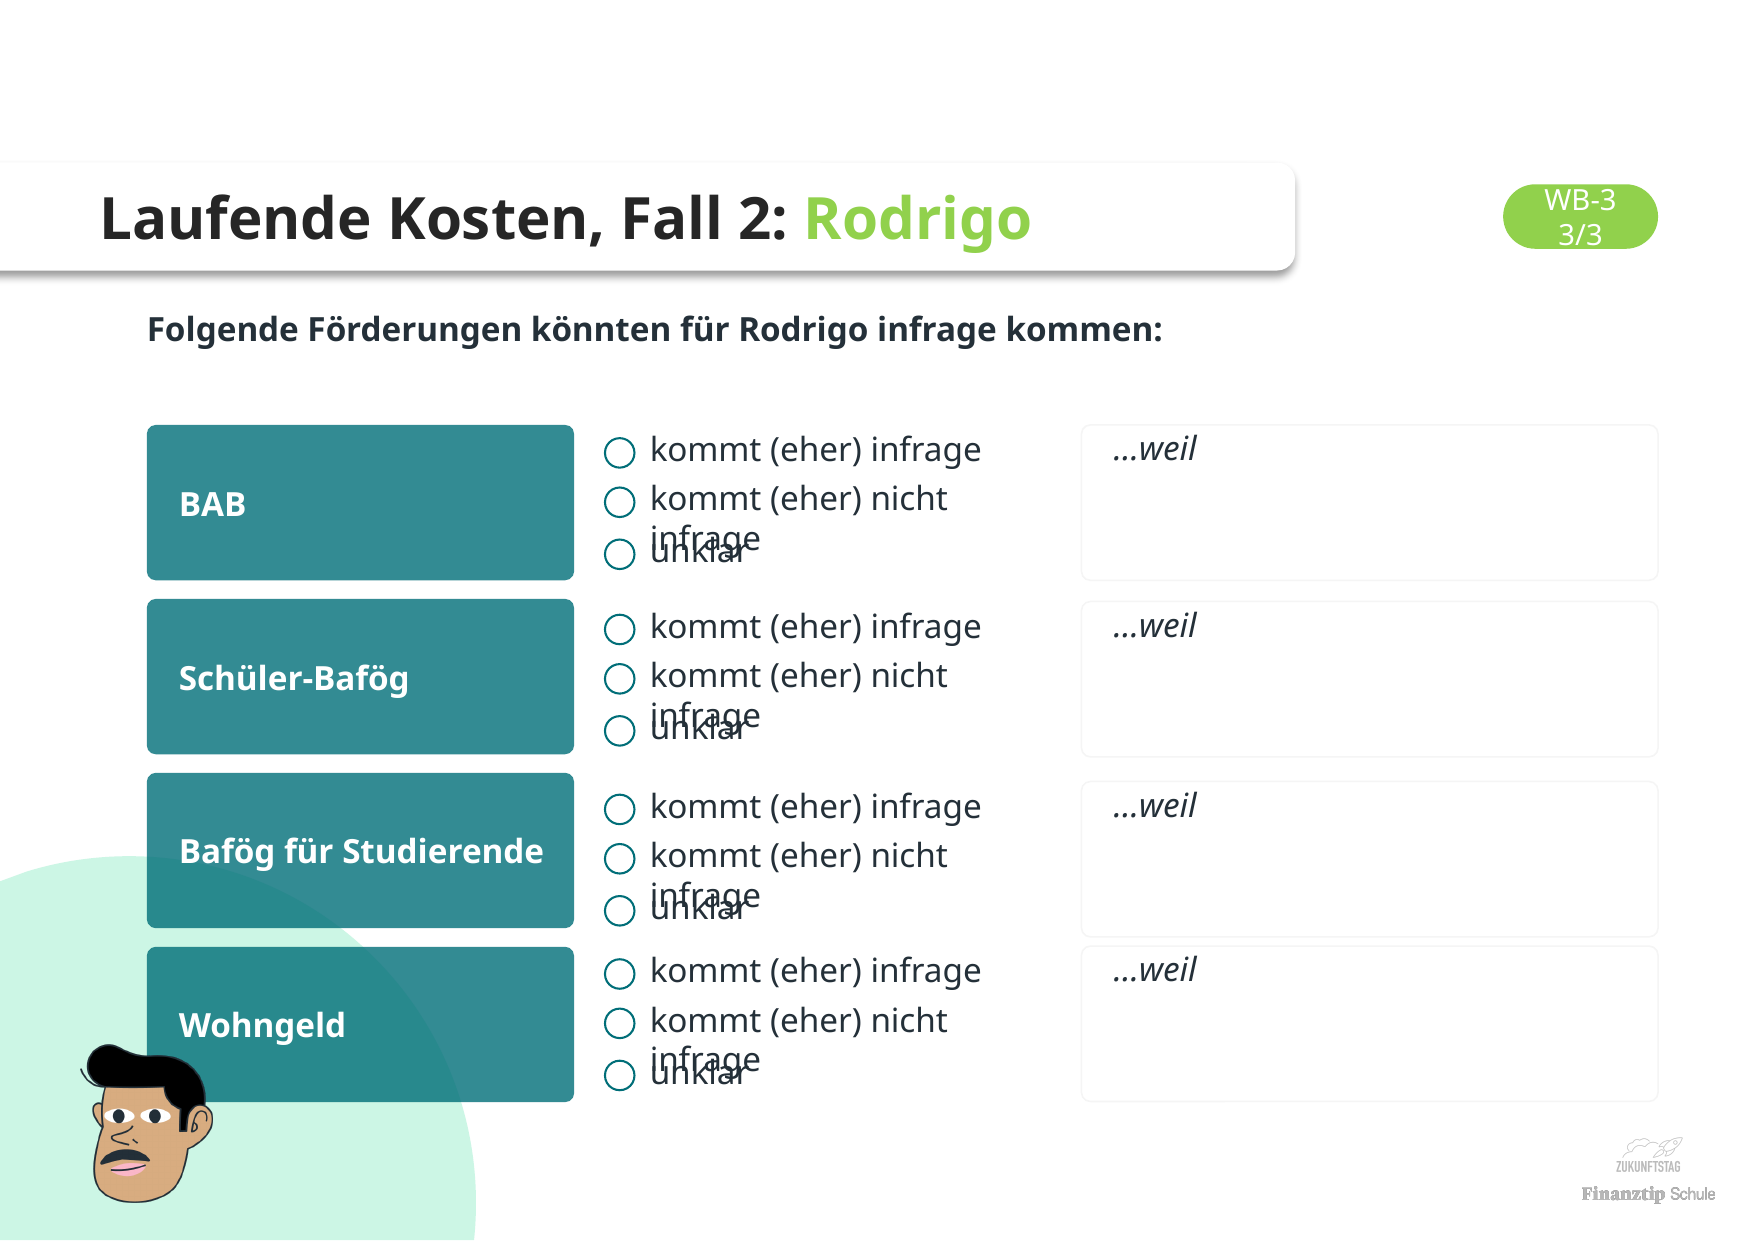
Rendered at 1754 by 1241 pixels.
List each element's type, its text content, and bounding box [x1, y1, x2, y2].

text_box [603, 1059, 636, 1092]
text_box [603, 486, 636, 519]
text_box [603, 842, 636, 875]
text_box …weil [1080, 423, 1660, 582]
text_box …weil [1080, 780, 1660, 938]
text_box …weil [1080, 600, 1660, 758]
text_box [603, 715, 636, 747]
text_box [603, 613, 636, 646]
text_box …weil [1080, 945, 1660, 1103]
text_box [603, 895, 636, 927]
picture [80, 1044, 213, 1203]
text_box [603, 793, 636, 826]
text_box [603, 1007, 636, 1040]
text_box [603, 437, 636, 469]
text_box [603, 958, 636, 990]
text_box [603, 538, 636, 571]
picture [1582, 1183, 1716, 1204]
text_box [603, 663, 636, 695]
